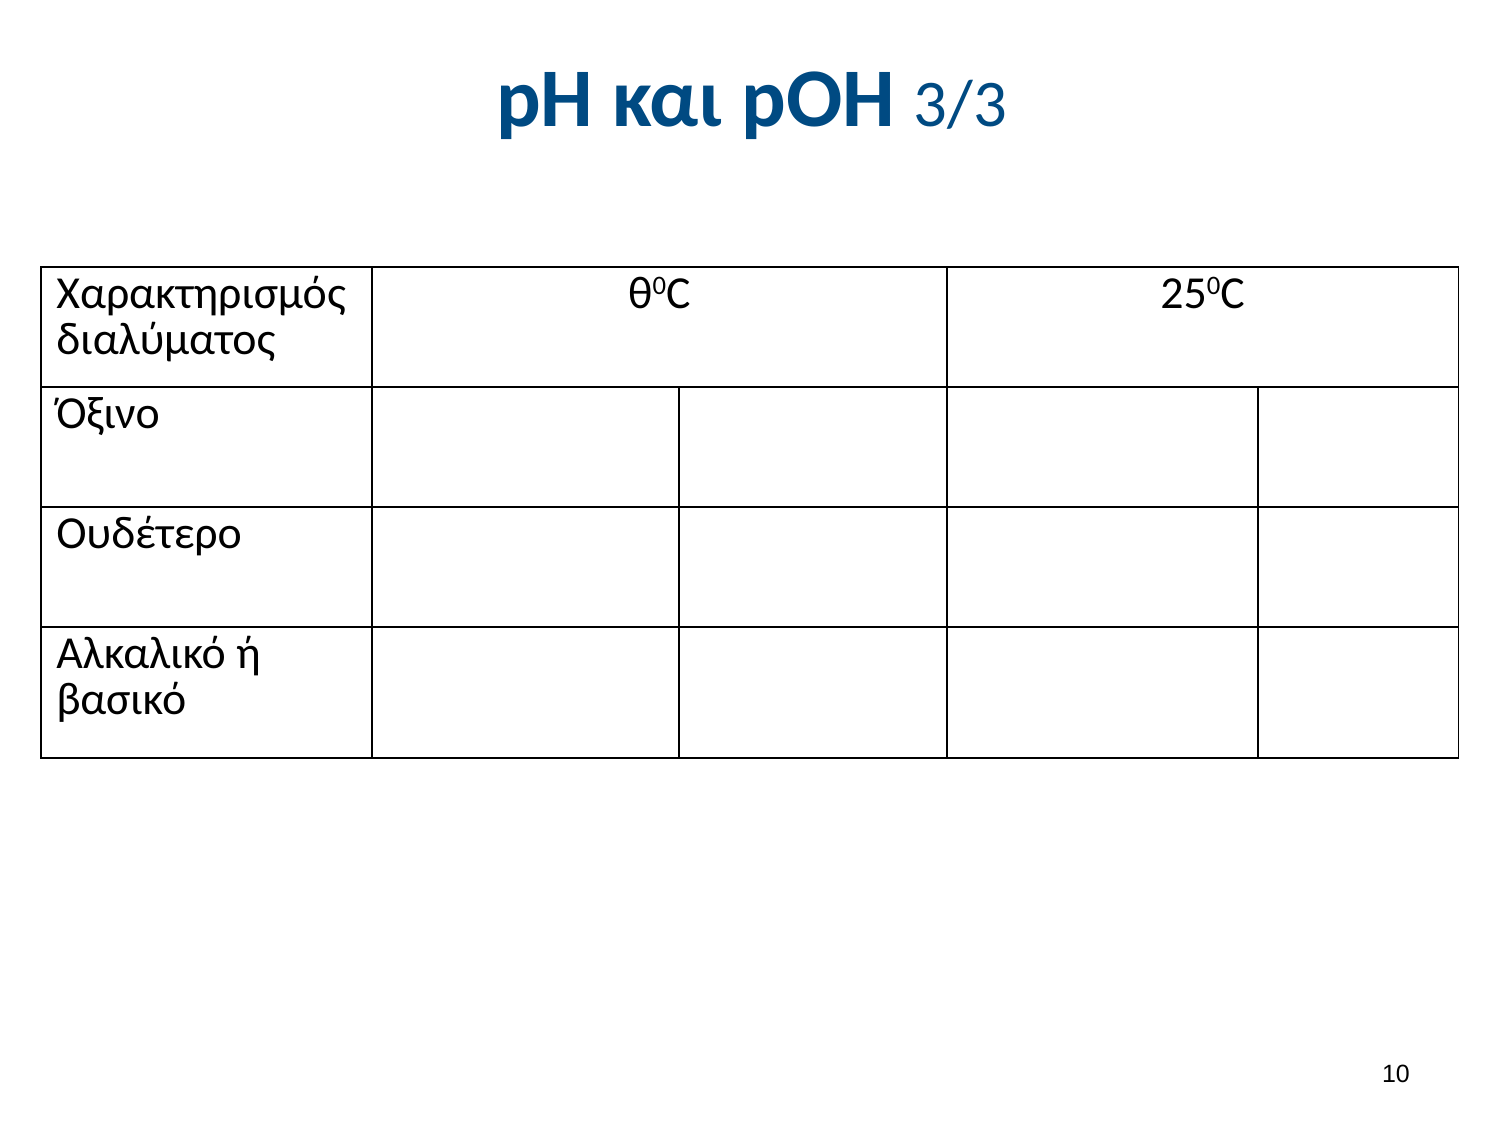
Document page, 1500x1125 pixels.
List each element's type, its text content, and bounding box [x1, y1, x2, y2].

slide_number 9 [1074, 1042, 1425, 1103]
title pH και pOH 3/3 [76, 19, 1427, 169]
